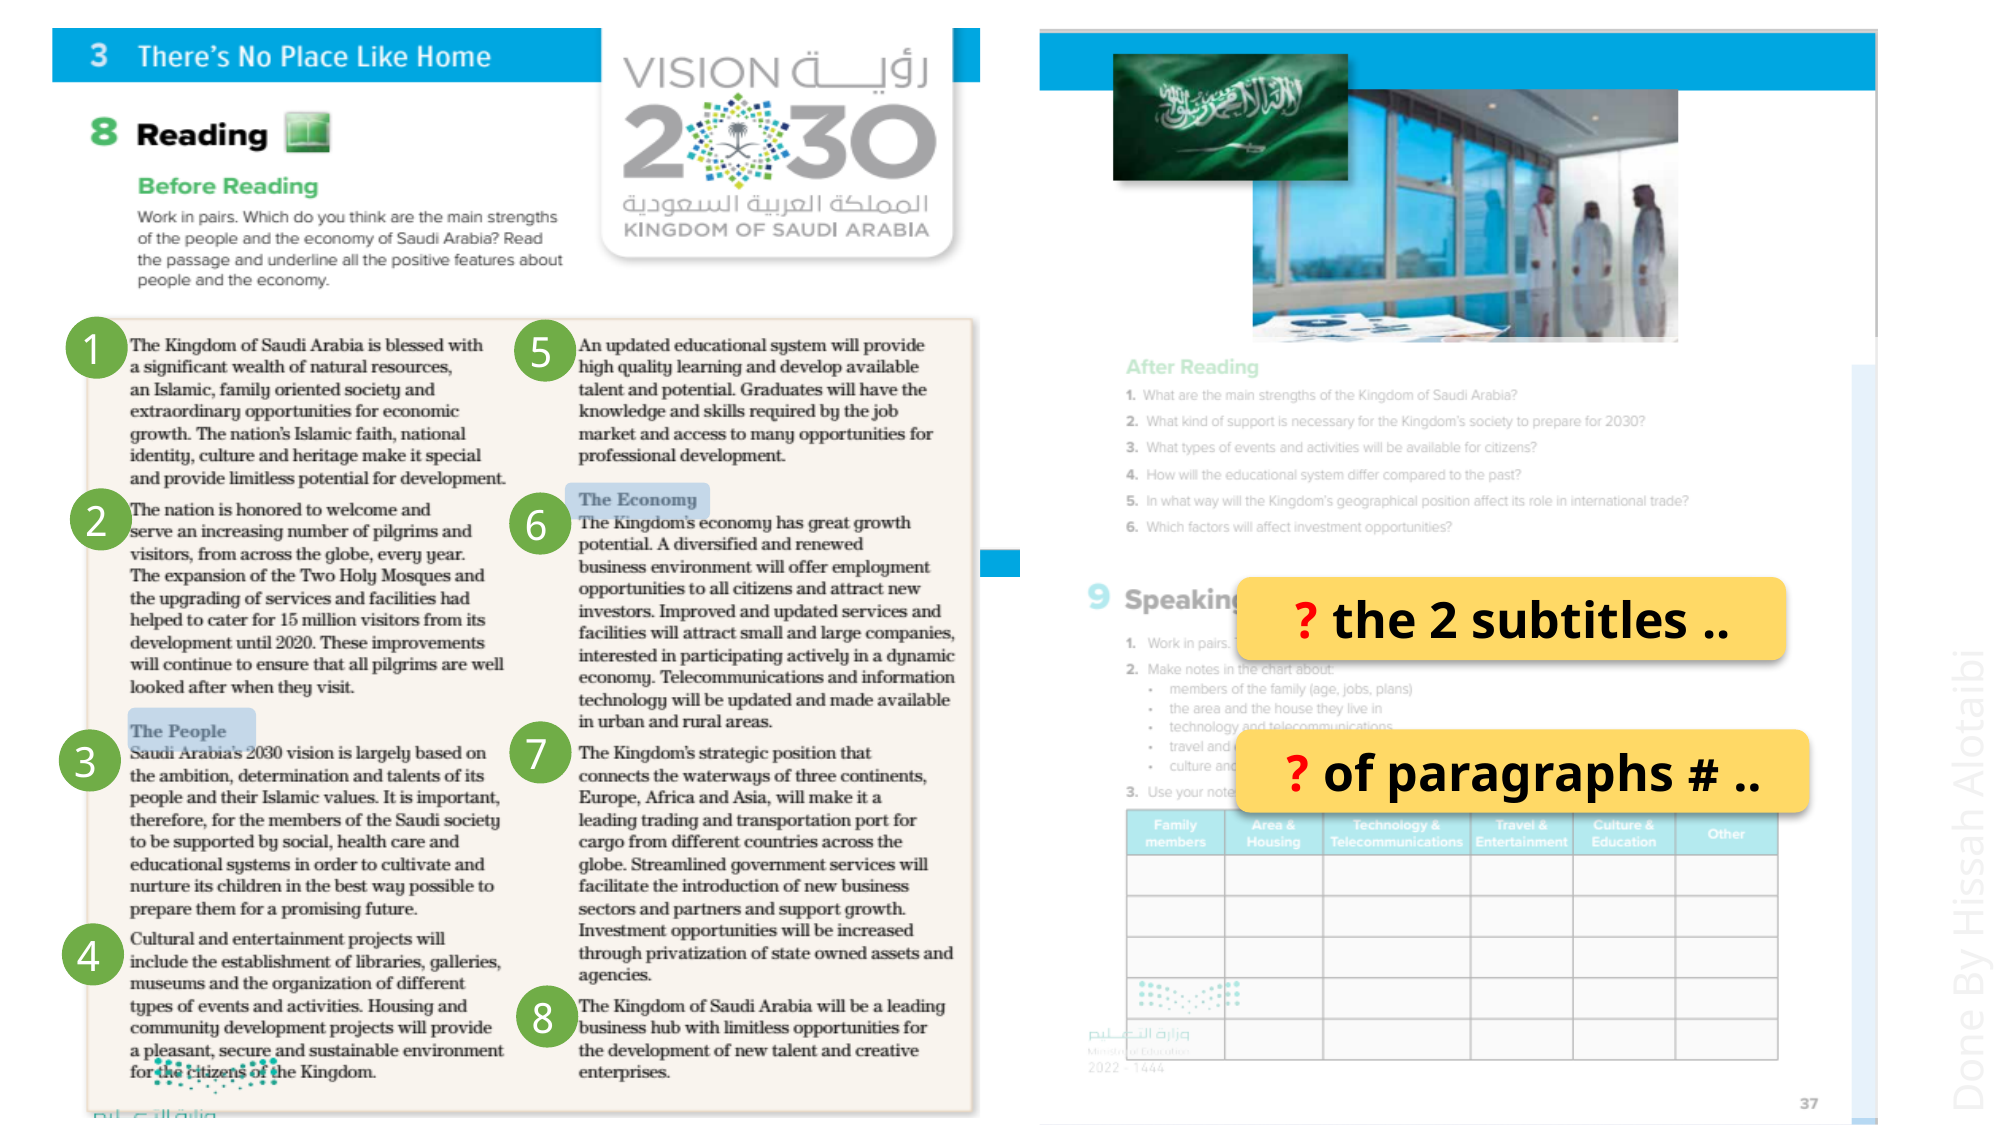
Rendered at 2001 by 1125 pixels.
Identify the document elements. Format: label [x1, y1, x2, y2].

picture [436, 51, 474, 67]
picture [168, 51, 182, 67]
picture [305, 51, 332, 67]
picture [1039, 28, 1878, 1125]
picture [334, 51, 348, 67]
picture [52, 28, 1020, 1118]
picture [195, 51, 208, 67]
picture [282, 45, 302, 66]
picture [239, 46, 254, 66]
picture [372, 47, 376, 66]
picture [139, 45, 151, 66]
picture [418, 46, 432, 66]
picture [257, 51, 270, 67]
picture [379, 46, 392, 66]
picture [477, 51, 491, 67]
picture [185, 51, 194, 66]
picture [218, 51, 229, 67]
picture [153, 46, 165, 66]
picture [91, 43, 107, 67]
picture [358, 46, 369, 66]
picture [394, 51, 407, 67]
